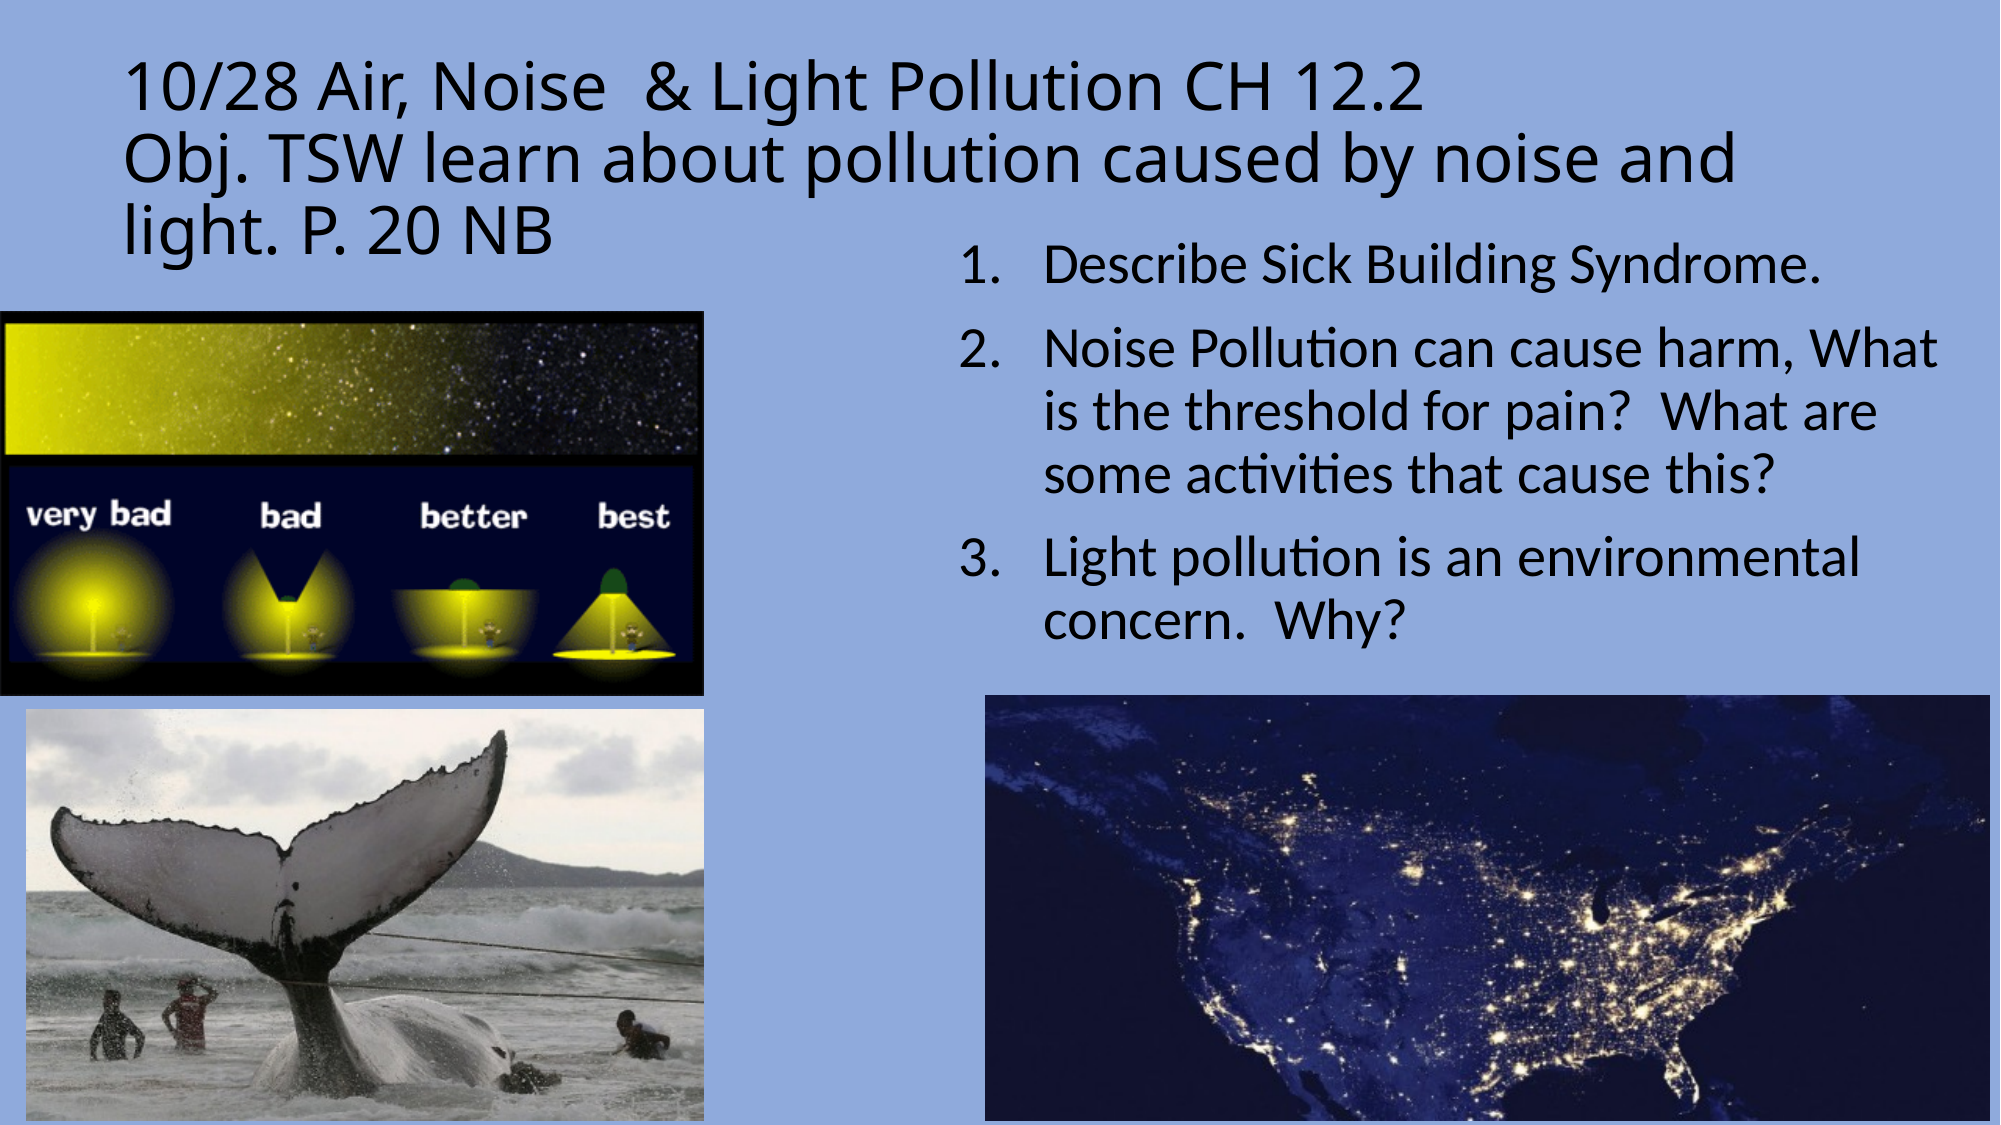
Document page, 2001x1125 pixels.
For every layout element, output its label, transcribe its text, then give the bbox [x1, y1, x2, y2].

picture [26, 709, 704, 1121]
title 10/28 Air, Noise & Light Pollution CH 12.2 Obj. TSW learn about pollution caused by noise and light. P. 20 NB [107, 44, 1863, 278]
list Describe Sick Building Syndrome. Noise Pollution can cause harm, What is the threshold for pain? What are some activities that cause this? Light pollution is an environmental concern. Why? [943, 225, 2000, 940]
picture [985, 695, 1990, 1121]
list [0, 311, 704, 696]
